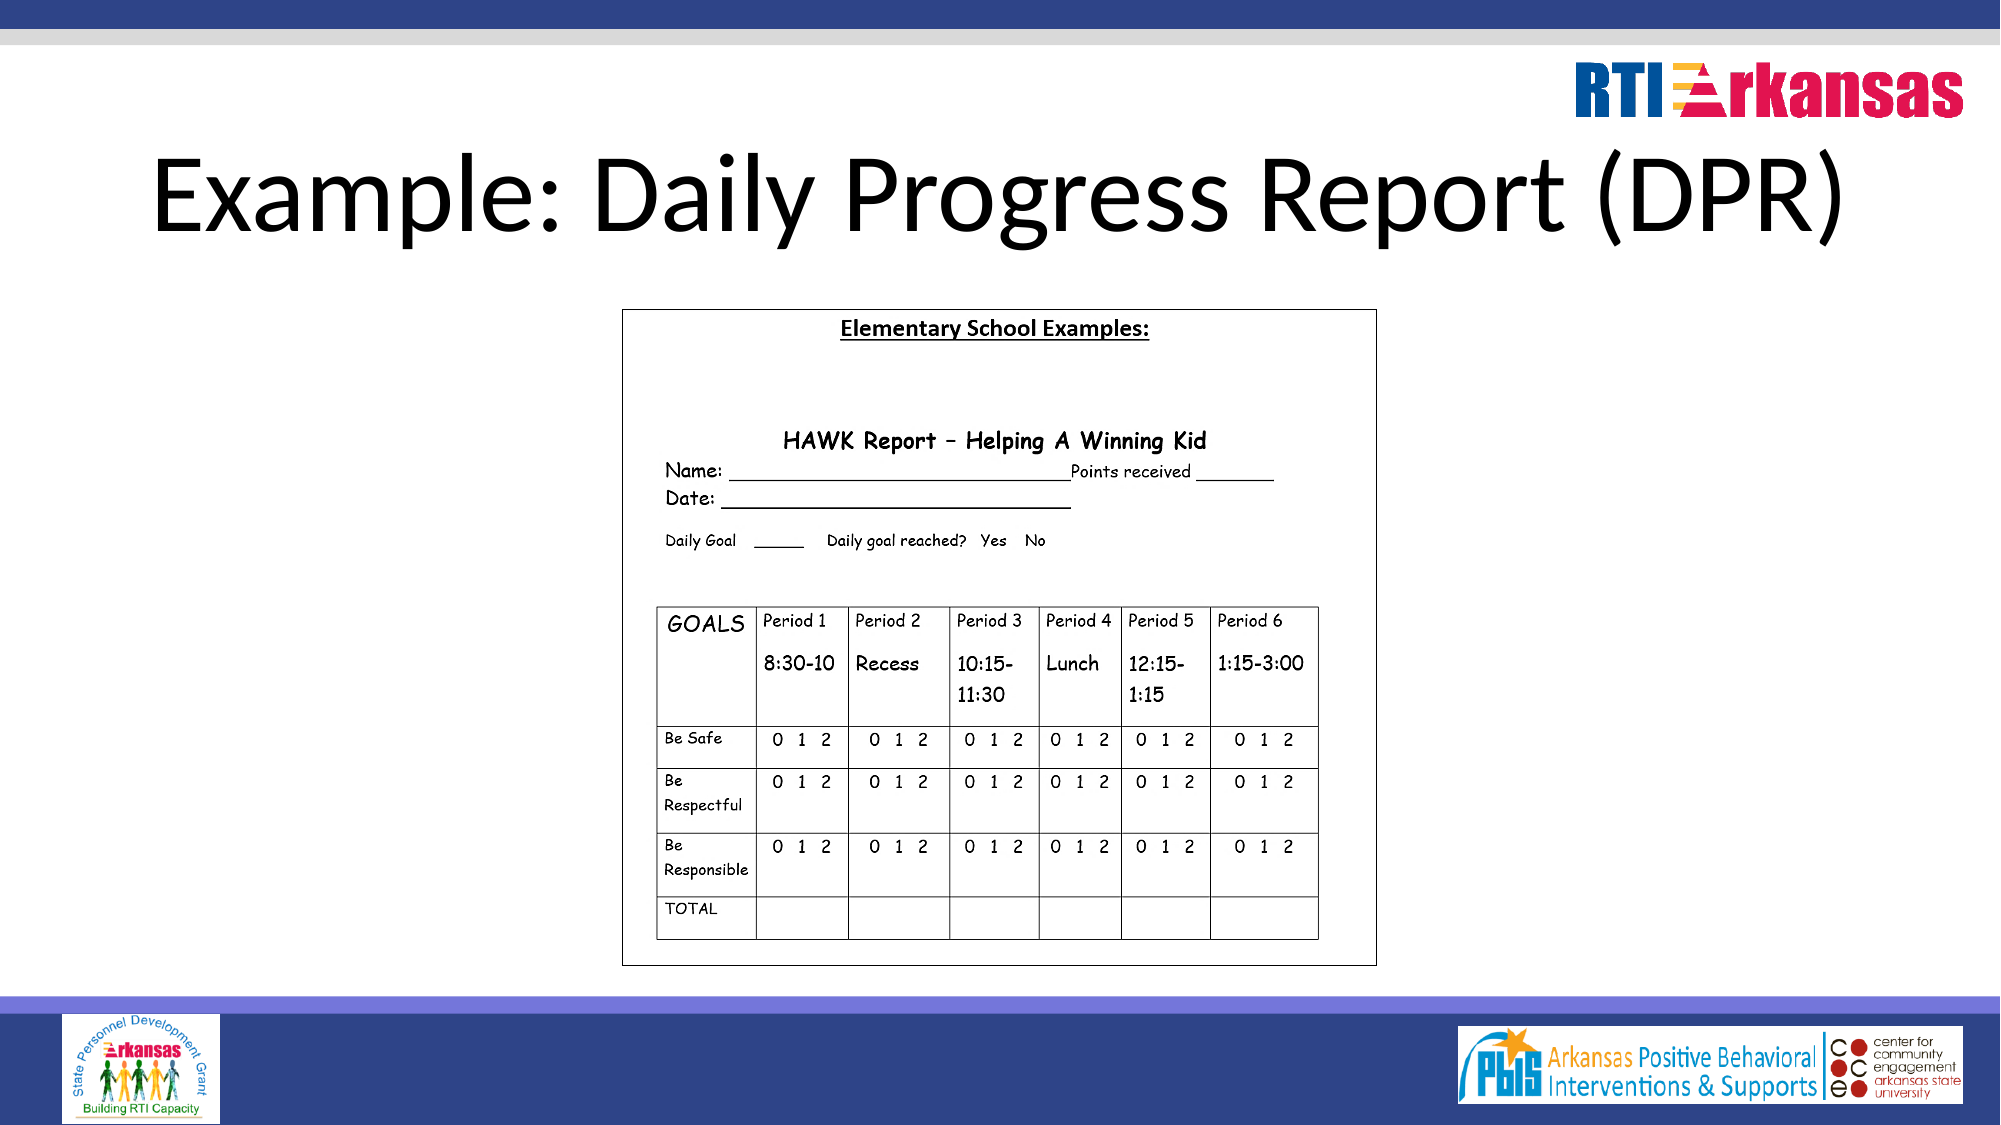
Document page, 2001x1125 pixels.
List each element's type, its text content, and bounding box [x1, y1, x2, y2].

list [622, 309, 1377, 966]
picture [62, 1013, 220, 1124]
picture [1458, 1025, 1964, 1104]
title Example: Daily Progress Report (DPR) [0, 104, 2000, 286]
picture [1573, 55, 1964, 104]
